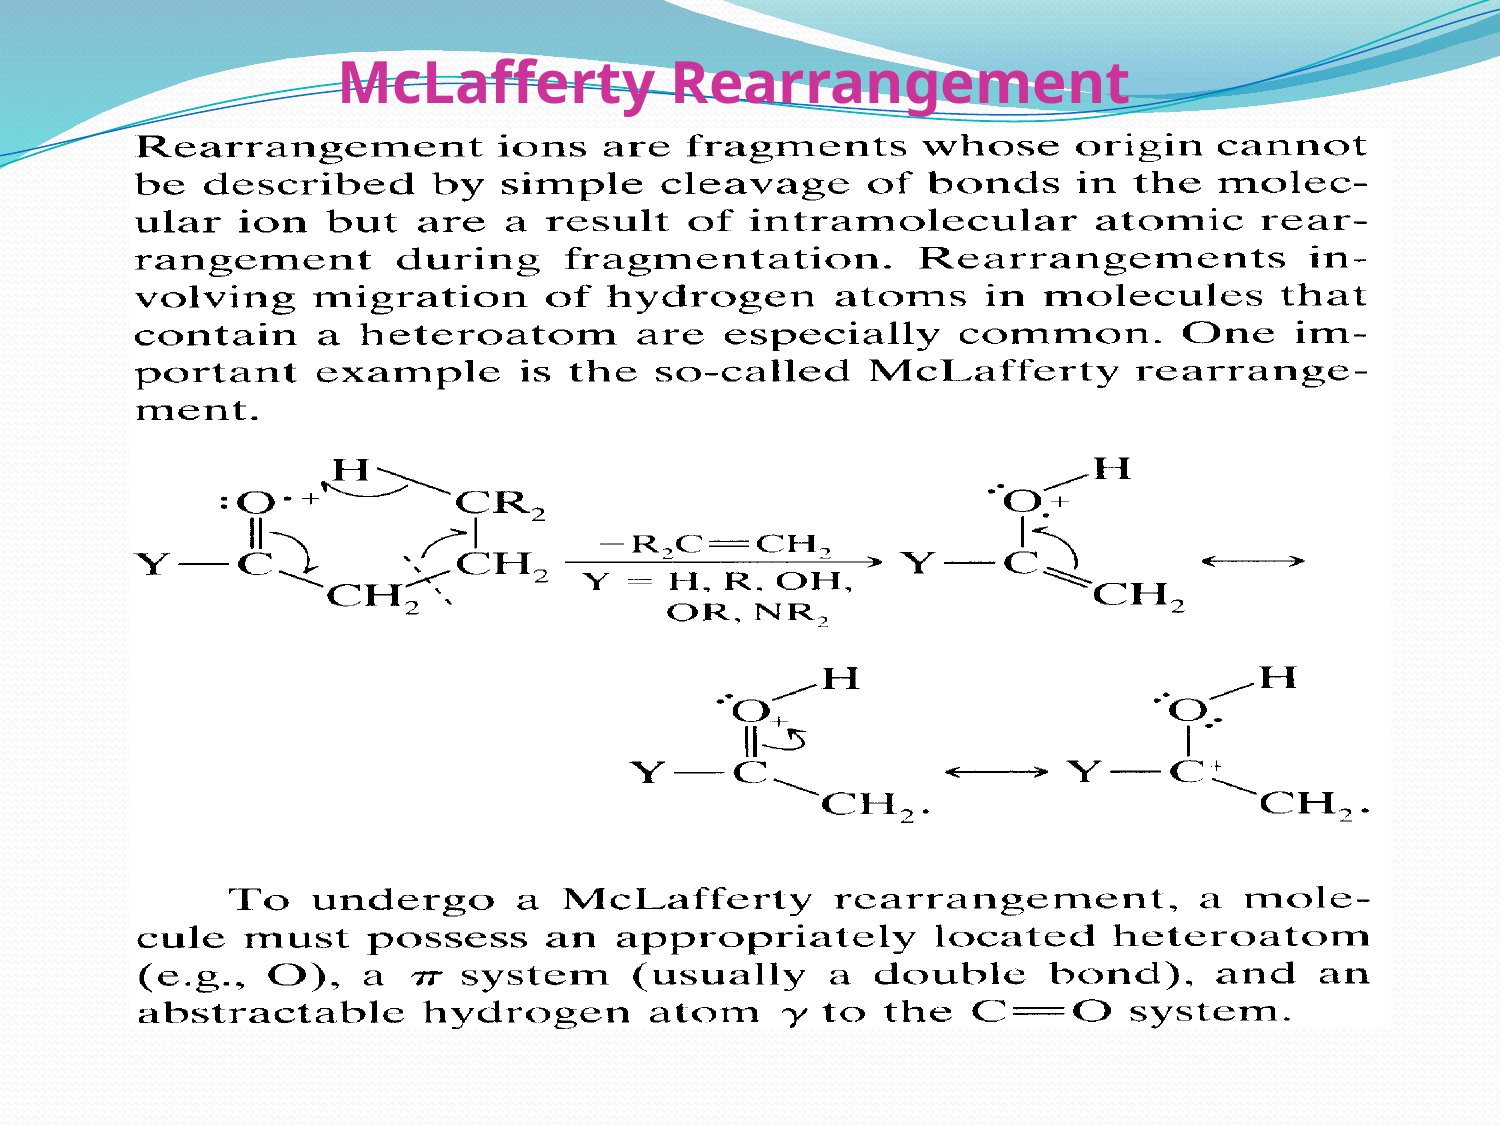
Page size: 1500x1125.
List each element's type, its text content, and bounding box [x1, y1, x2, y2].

text_box McLafferty Rearrangement [322, 37, 1146, 123]
picture [128, 128, 1392, 1030]
